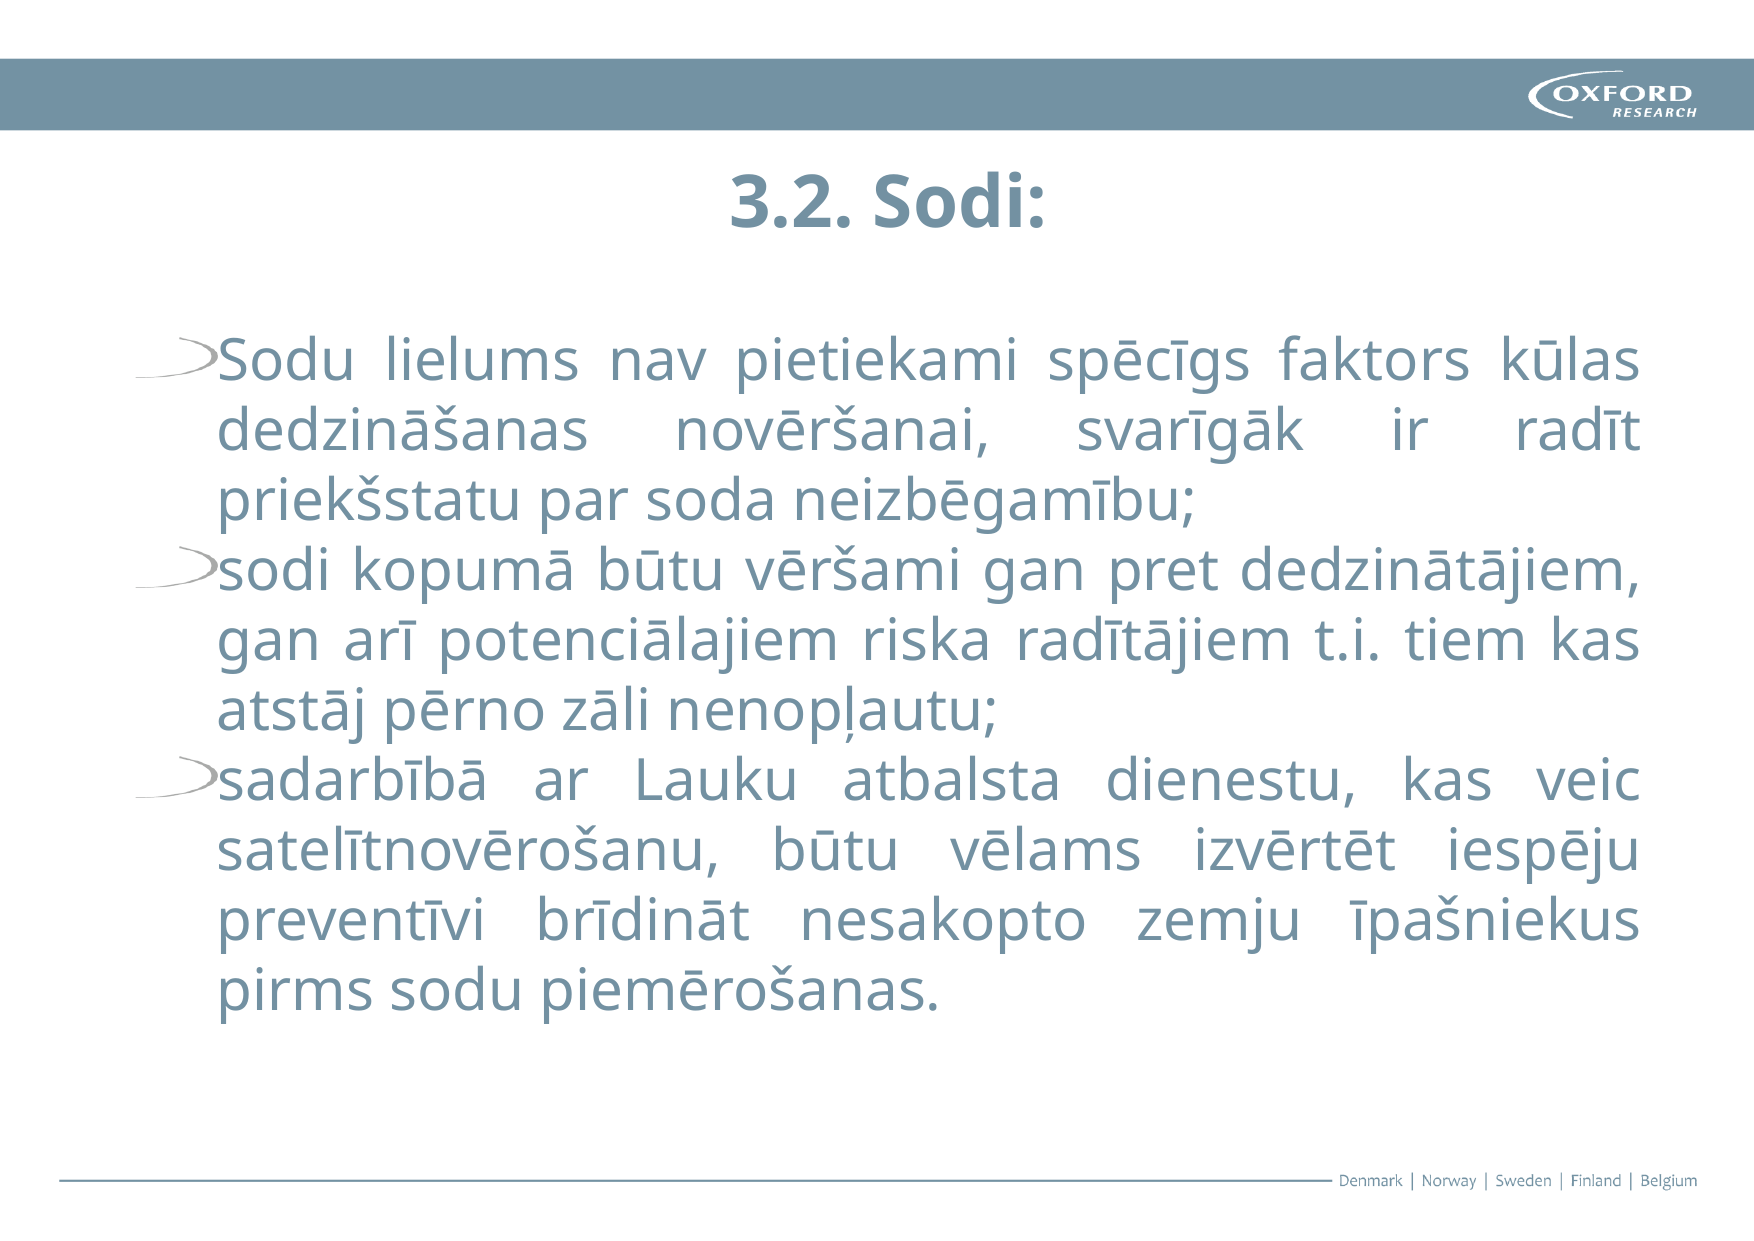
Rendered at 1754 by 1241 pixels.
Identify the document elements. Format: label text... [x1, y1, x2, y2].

picture [0, 54, 1754, 136]
picture [135, 546, 218, 588]
picture [135, 337, 218, 378]
picture [0, 1162, 1754, 1202]
picture [135, 756, 218, 798]
list 3.2. Sodi: Sodu lielums nav pietiekami spēcīgs faktors kūlas dedzināšanas novēršanai, svarīgāk ir radīt priekšstatu par soda neizbēgamību; sodi kopumā būtu vēršami gan pret dedzinātājiem, gan arī potenciālajiem riska radītājiem t.i. tiem kas atstāj pērno zāli nenopļautu; sadarbībā ar Lauku atbalsta dienestu, kas veic satelītnovērošanu, būtu vēlams izvērtēt iespēju preventīvi brīdināt nesakopto zemju īpašniekus pirms sodu piemērošanas. [120, 147, 1657, 1129]
